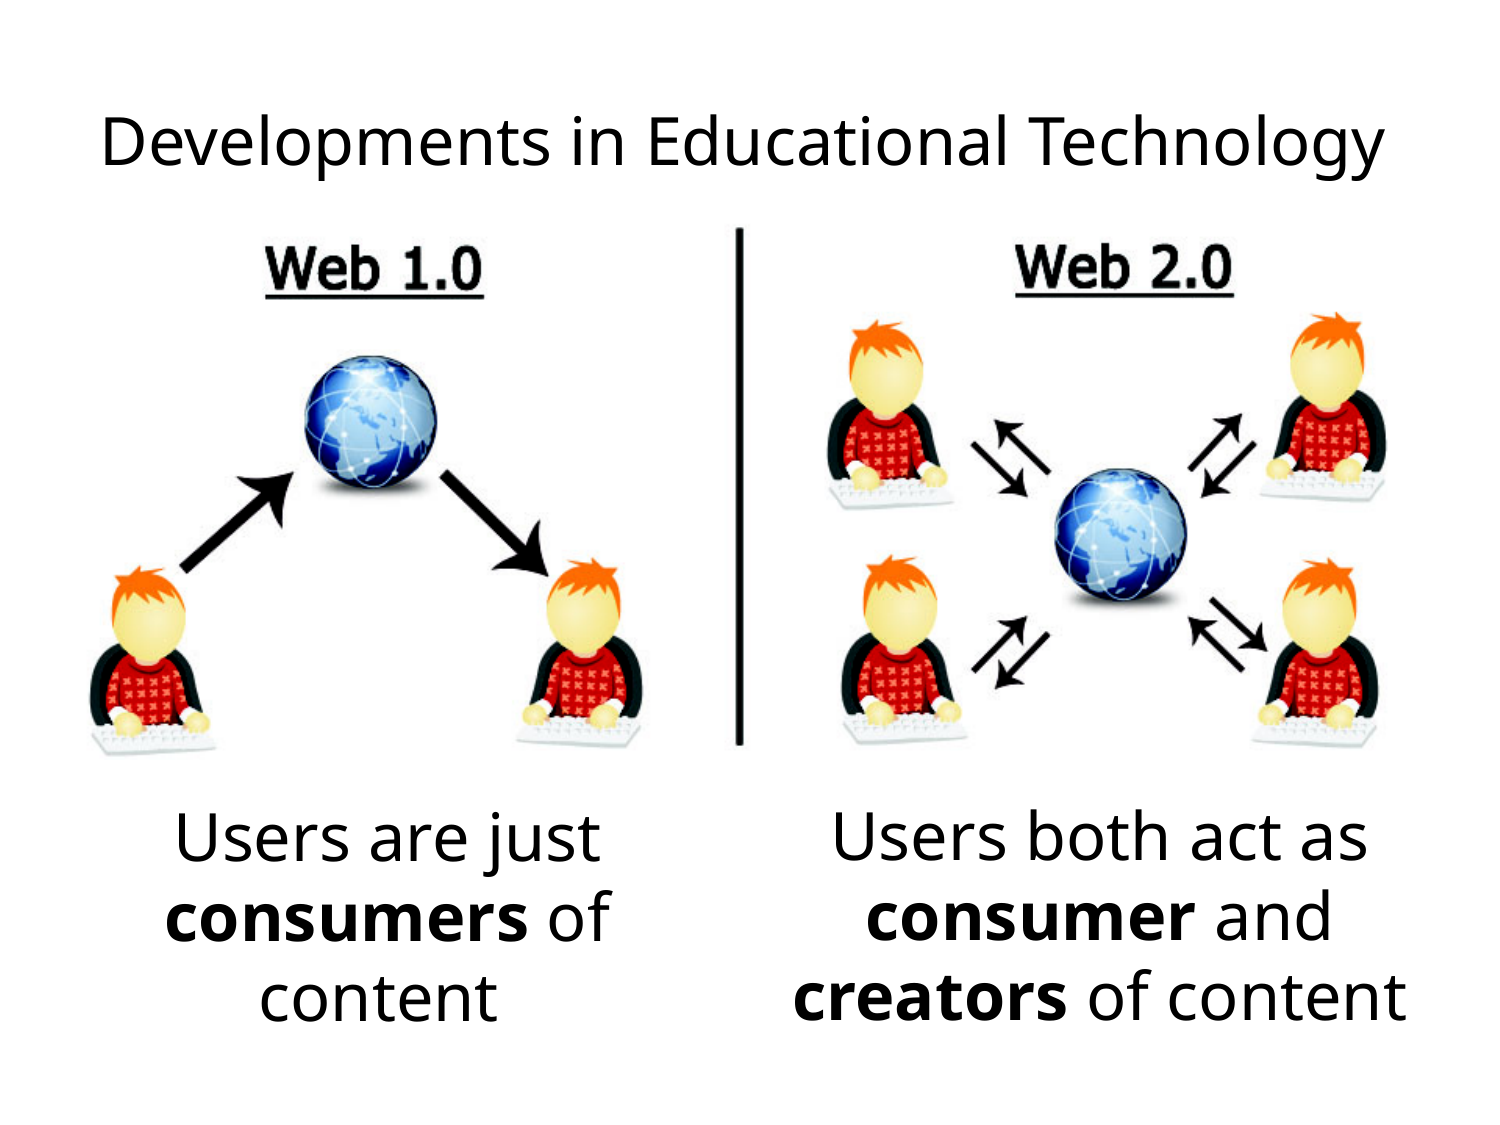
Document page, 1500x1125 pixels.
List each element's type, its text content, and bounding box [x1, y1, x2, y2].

text_box Users are just consumers of content [37, 787, 738, 1043]
title Developments in Educational Technology [50, 45, 1438, 210]
text_box Users both act as consumer and creators of content [750, 786, 1450, 1122]
picture [0, 212, 1500, 760]
